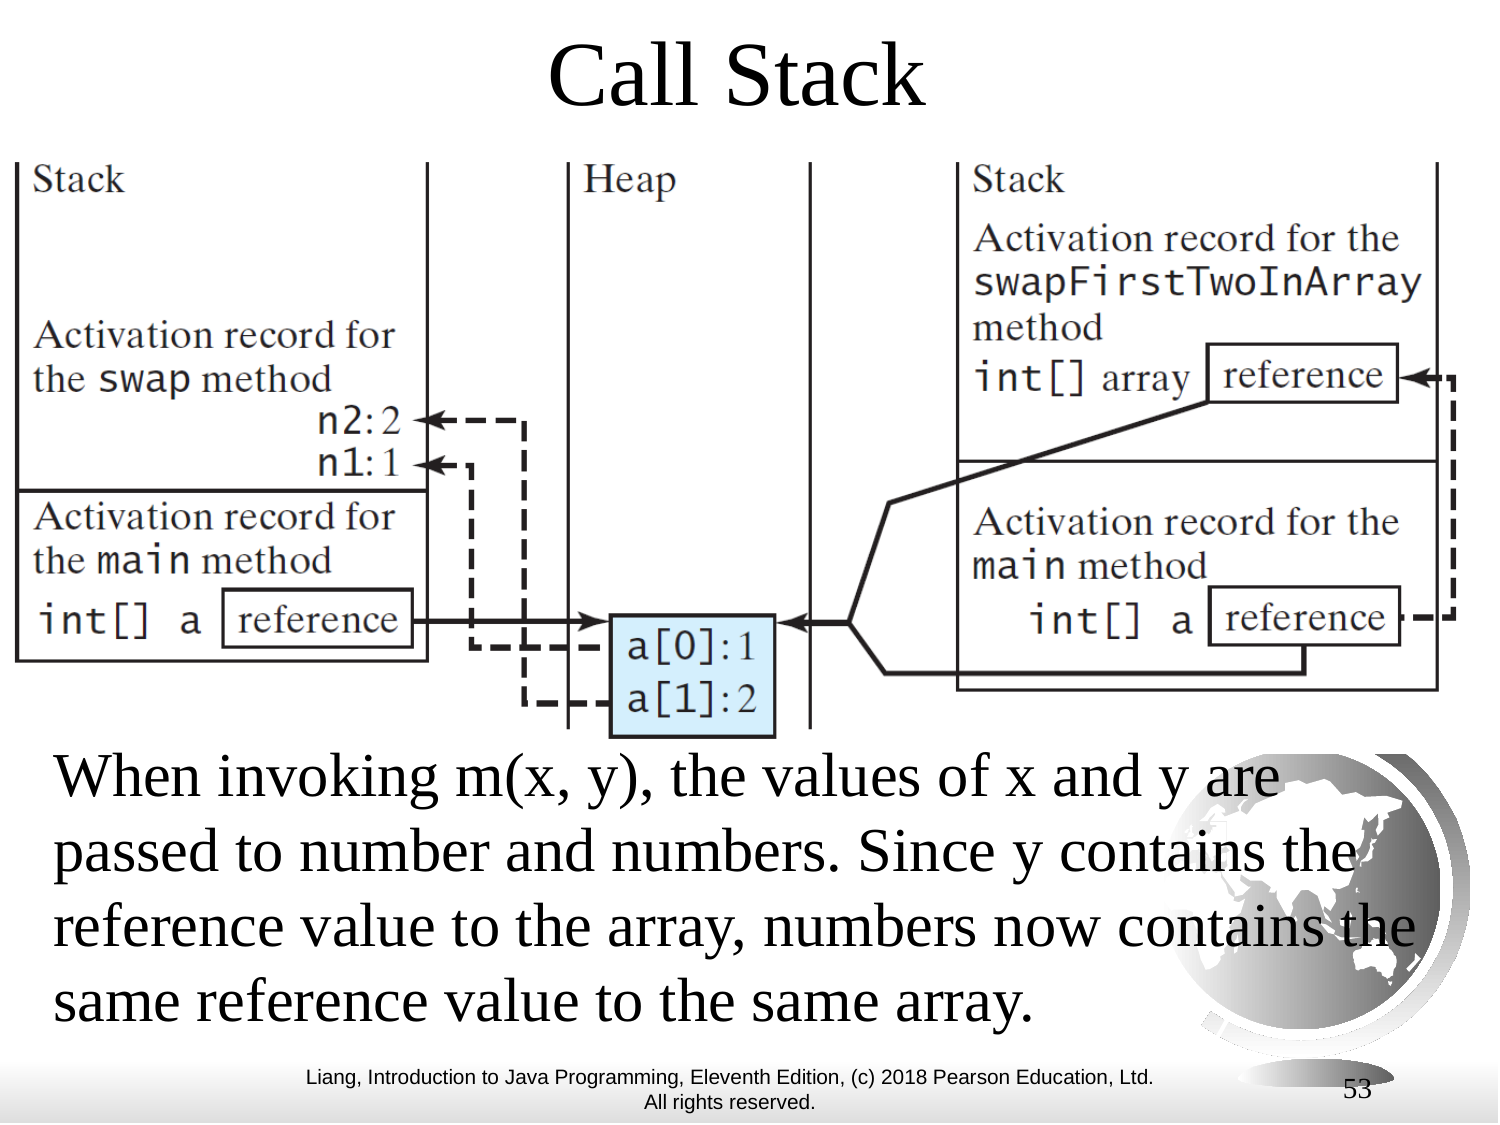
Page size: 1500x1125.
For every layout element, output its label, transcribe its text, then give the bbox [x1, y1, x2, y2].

title Call Stack [99, 24, 1375, 113]
picture [1, 146, 1469, 754]
list When invoking m(x, y), the values of x and y are passed to number and numbers. Since y contains the reference value to the array, numbers now contains the same reference value to the same array. [38, 754, 1450, 1054]
slide_number 53 [1074, 1054, 1388, 1125]
